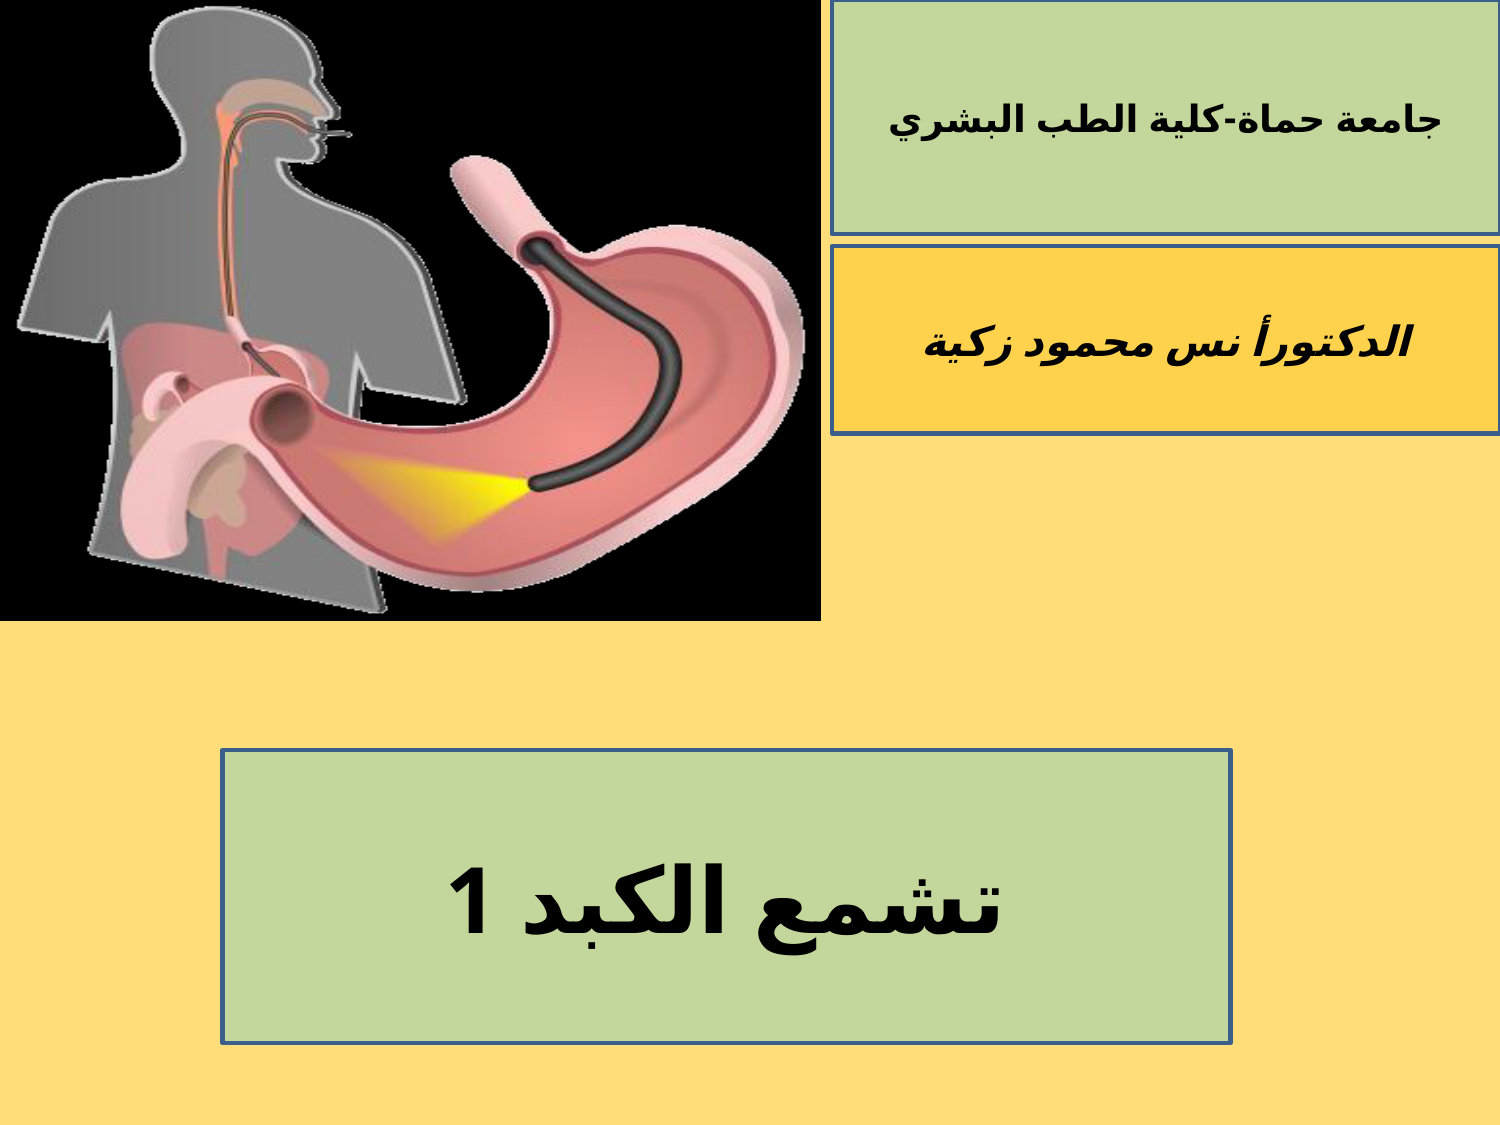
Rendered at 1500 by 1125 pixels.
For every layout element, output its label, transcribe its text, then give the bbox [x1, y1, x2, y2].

text_box تشمع الكبد 1 [220, 748, 1233, 1045]
text_box الدكتورأ نس محمود زكية [830, 244, 1500, 436]
picture [0, 0, 821, 622]
text_box جامعة حماة-كلية الطب البشري [830, 0, 1500, 236]
